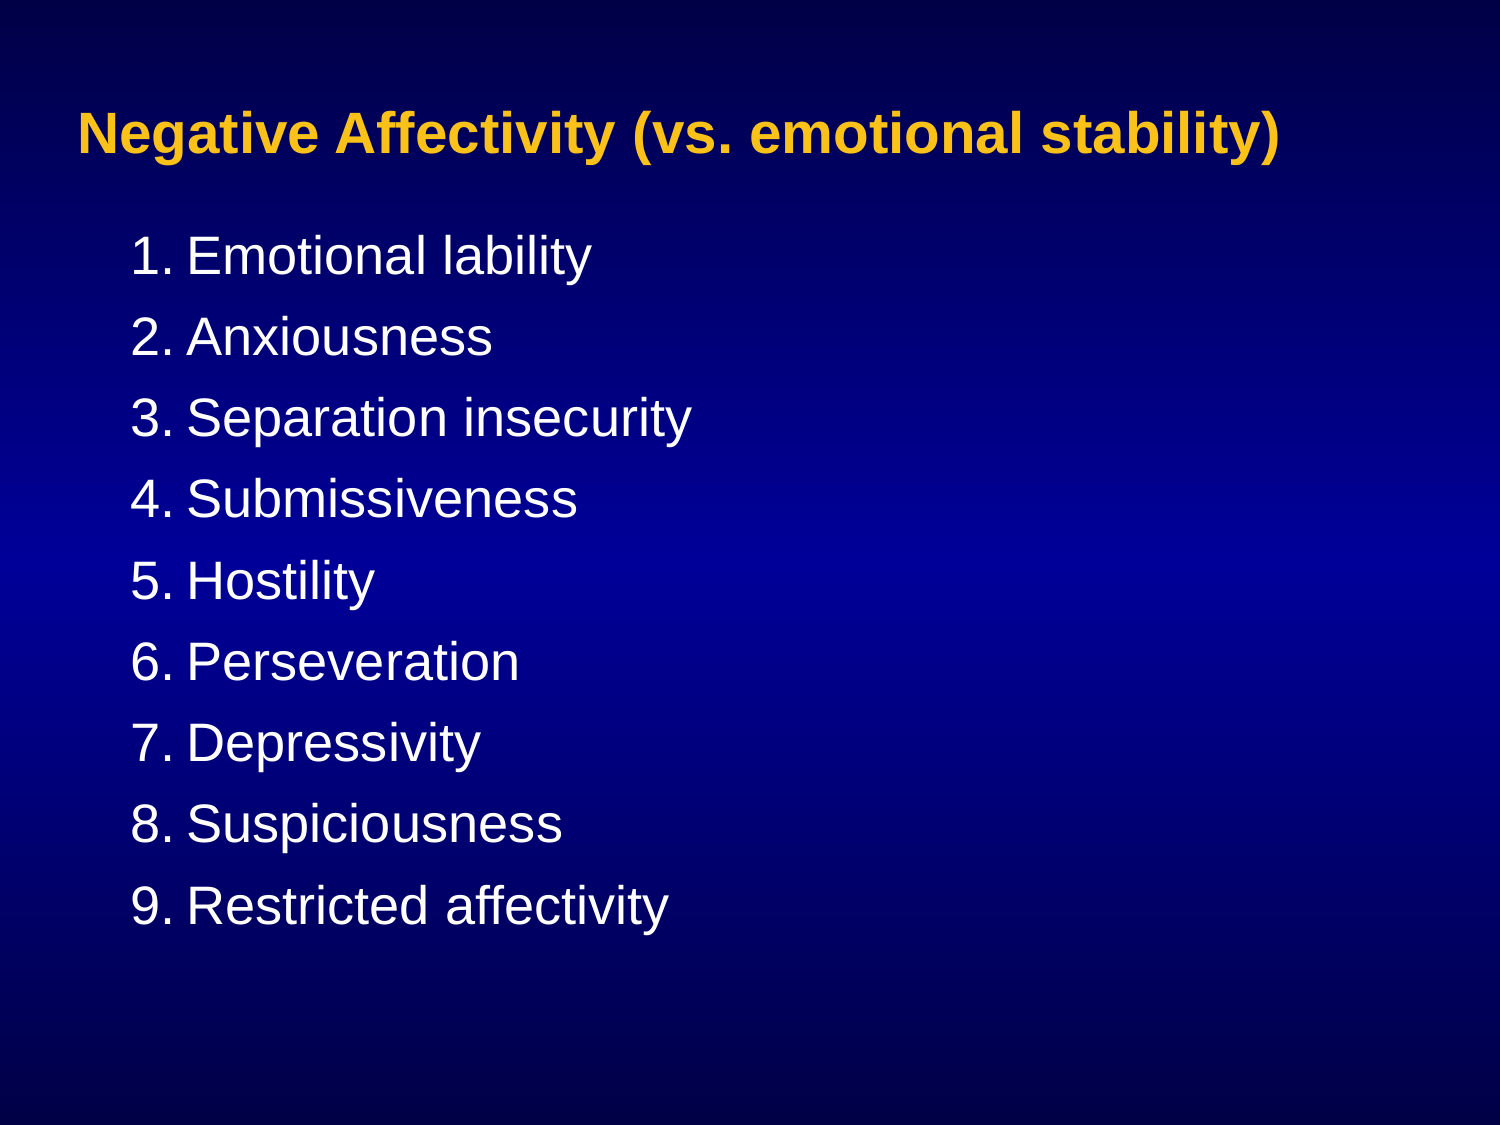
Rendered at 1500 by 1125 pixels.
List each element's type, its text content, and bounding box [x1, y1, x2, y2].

list Negative Affectivity (vs. emotional stability) [62, 24, 1488, 237]
list Emotional lability Anxiousness Separation insecurity Submissiveness Hostility Perseveration Depressivity Suspiciousness Restricted affectivity [50, 212, 1438, 1000]
